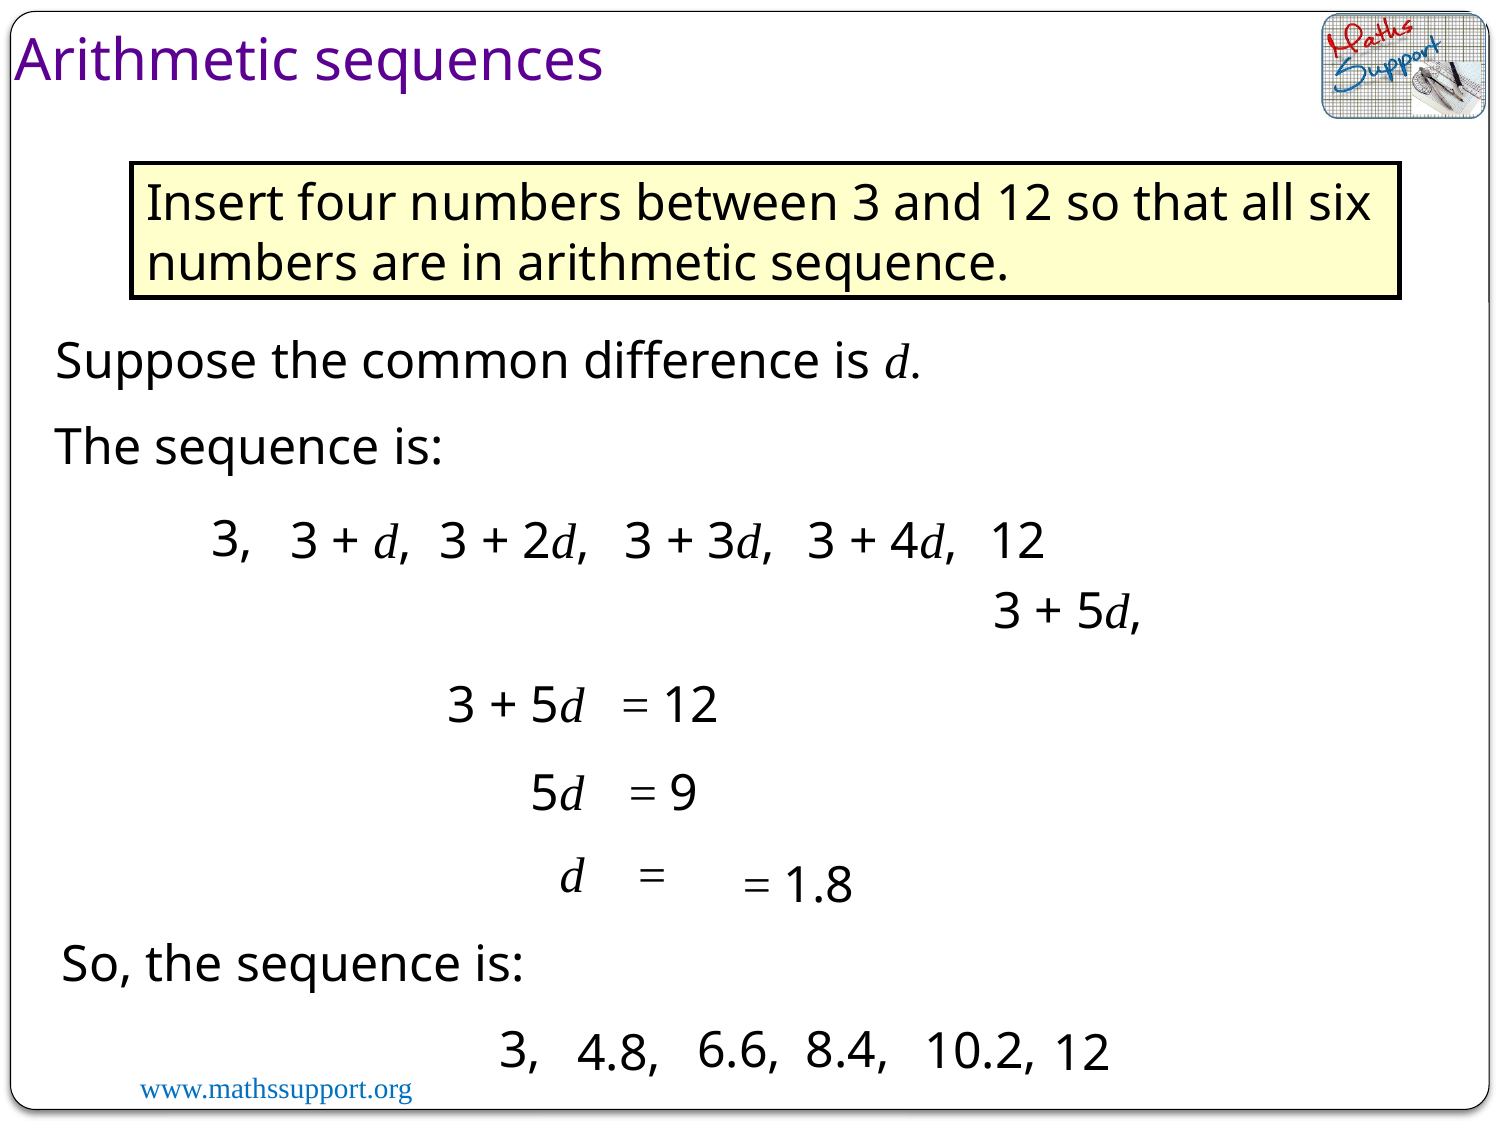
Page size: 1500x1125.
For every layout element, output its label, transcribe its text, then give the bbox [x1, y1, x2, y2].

text_box 3 + 2d, [424, 501, 605, 576]
text_box 3 + d, [275, 501, 424, 576]
text_box 3, [196, 499, 269, 574]
title Arithmetic sequences [0, 7, 1338, 107]
picture [1321, 107, 1330, 119]
picture [1338, 12, 1486, 18]
text_box 6.6, [682, 1010, 791, 1086]
text_box = 9 [613, 752, 714, 828]
text_box d [544, 835, 600, 911]
text_box So, the sequence is: [47, 924, 612, 1000]
text_box 3 + 5d [433, 665, 600, 740]
text_box = 12 [606, 665, 735, 740]
text_box 3 + 3d, [609, 501, 790, 576]
text_box Suppose the common difference is d. [41, 321, 1480, 397]
text_box 12 [974, 500, 1061, 576]
text_box 3, [484, 1010, 557, 1086]
text_box = 1.8 [728, 845, 870, 920]
text_box [1330, 18, 1495, 120]
text_box 3 + 4d, [793, 501, 973, 576]
text_box 12 [1038, 1012, 1126, 1088]
text_box 8.4, [791, 1010, 905, 1086]
text_box The sequence is: [40, 407, 1447, 483]
text_box Insert four numbers between 3 and 12 so that all six numbers are in arithmetic sequence. [131, 162, 1400, 298]
text_box 5d [516, 752, 600, 828]
text_box 10.2, [910, 1010, 1053, 1086]
text_box [130, 1074, 414, 1109]
text_box 3 + 5d, [978, 571, 1159, 646]
text_box 4.8, [562, 1012, 677, 1088]
